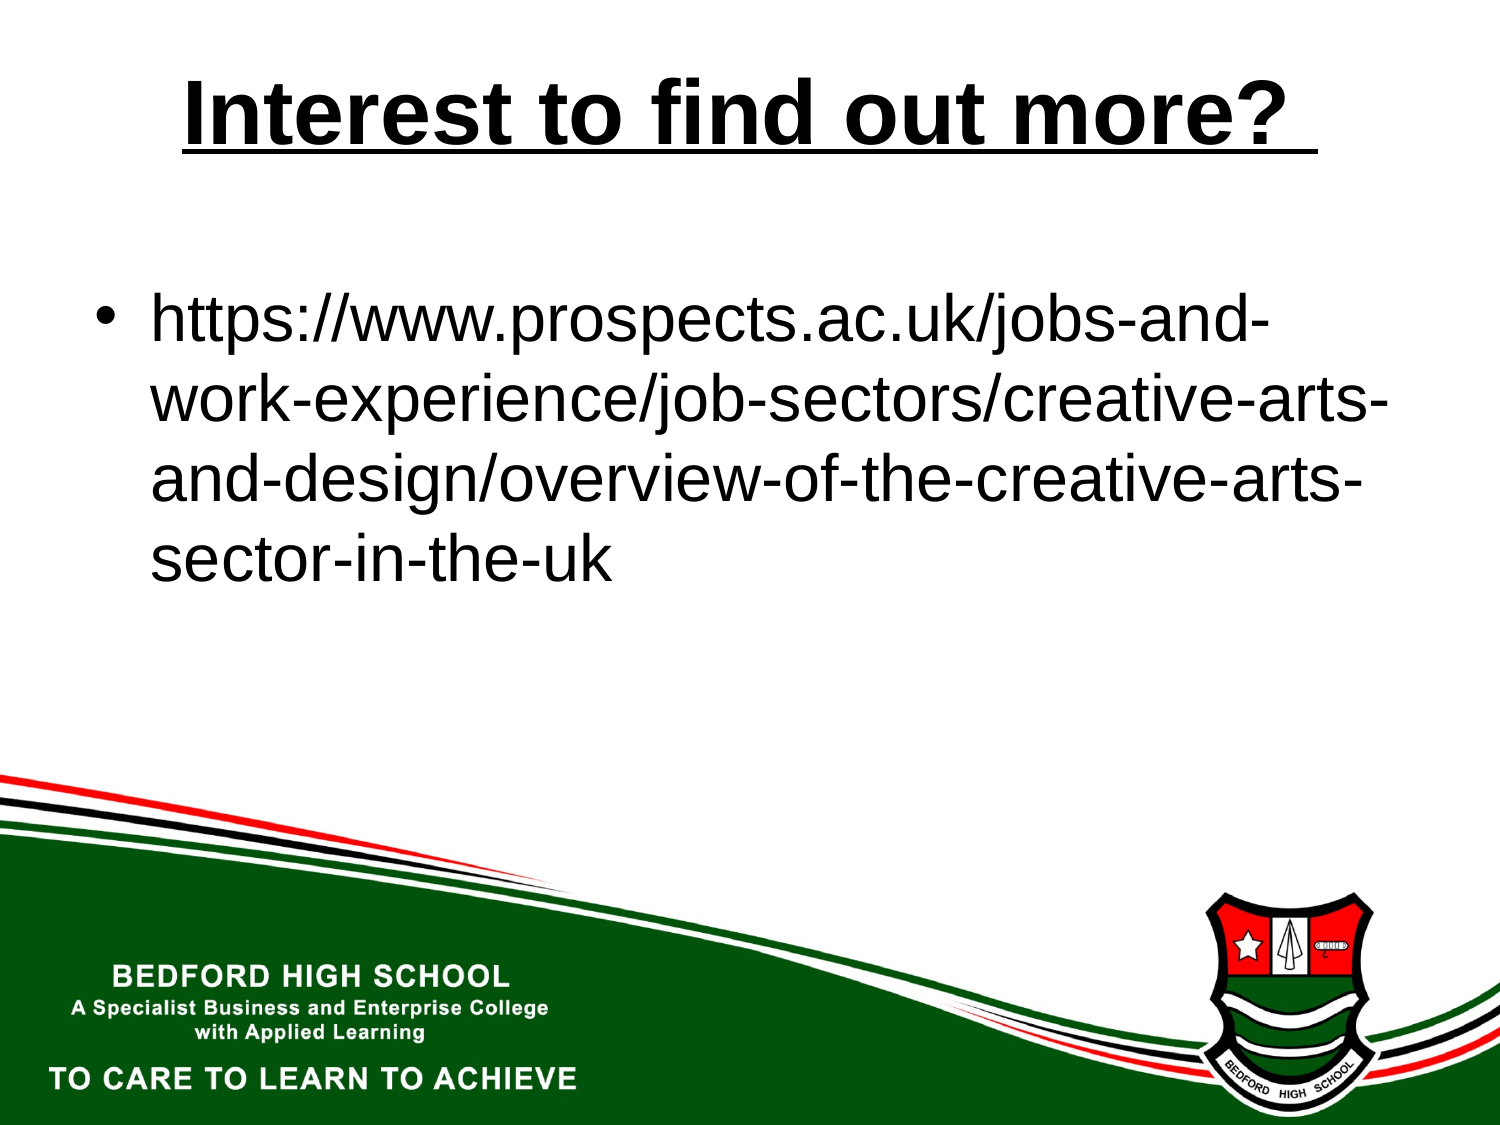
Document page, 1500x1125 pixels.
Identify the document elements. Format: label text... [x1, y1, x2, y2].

list https://www.prospects.ac.uk/jobs-and-work-experience/job-sectors/creative-arts-and-design/overview-of-the-creative-arts-sector-in-the-uk [79, 267, 1430, 811]
title Interest to find out more? [75, 45, 1425, 233]
picture [0, 54, 1500, 1125]
